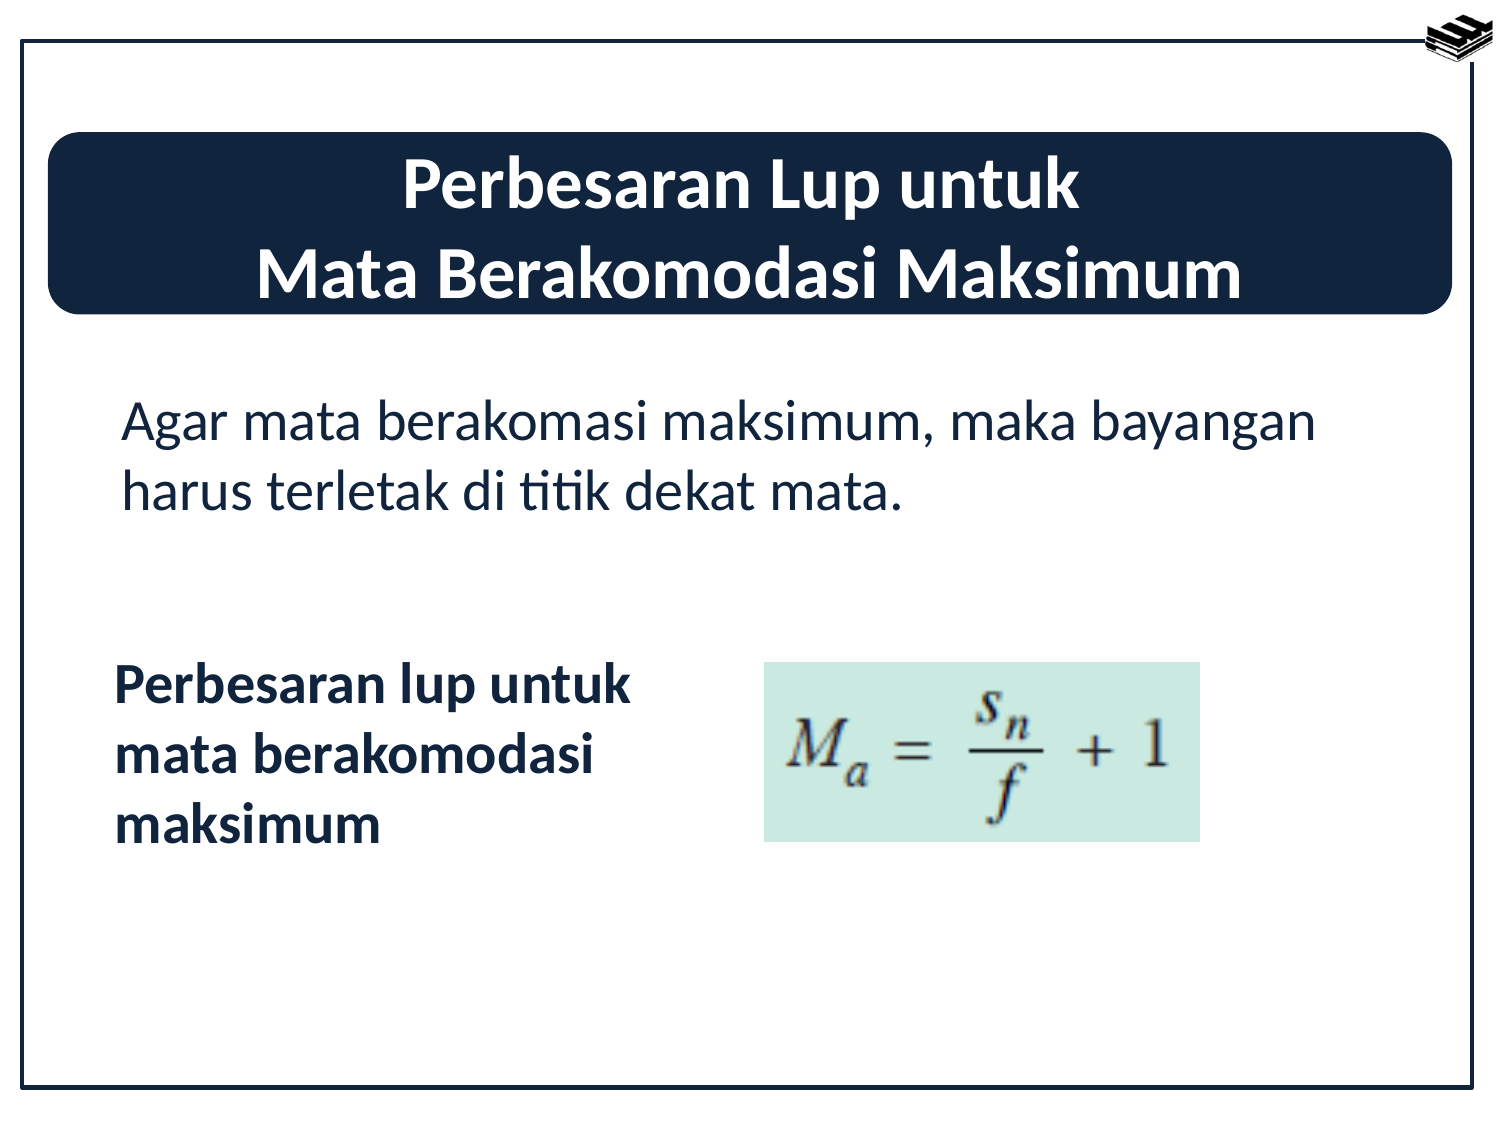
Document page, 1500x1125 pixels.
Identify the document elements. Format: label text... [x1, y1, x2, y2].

text_box Perbesaran Lup untuk Mata Berakomodasi Maksimum [47, 132, 1453, 315]
picture [1425, 11, 1493, 62]
list Agar mata berakomasi maksimum, maka bayangan harus terletak di titik dekat mata. [50, 375, 1450, 575]
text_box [99, 637, 1201, 865]
